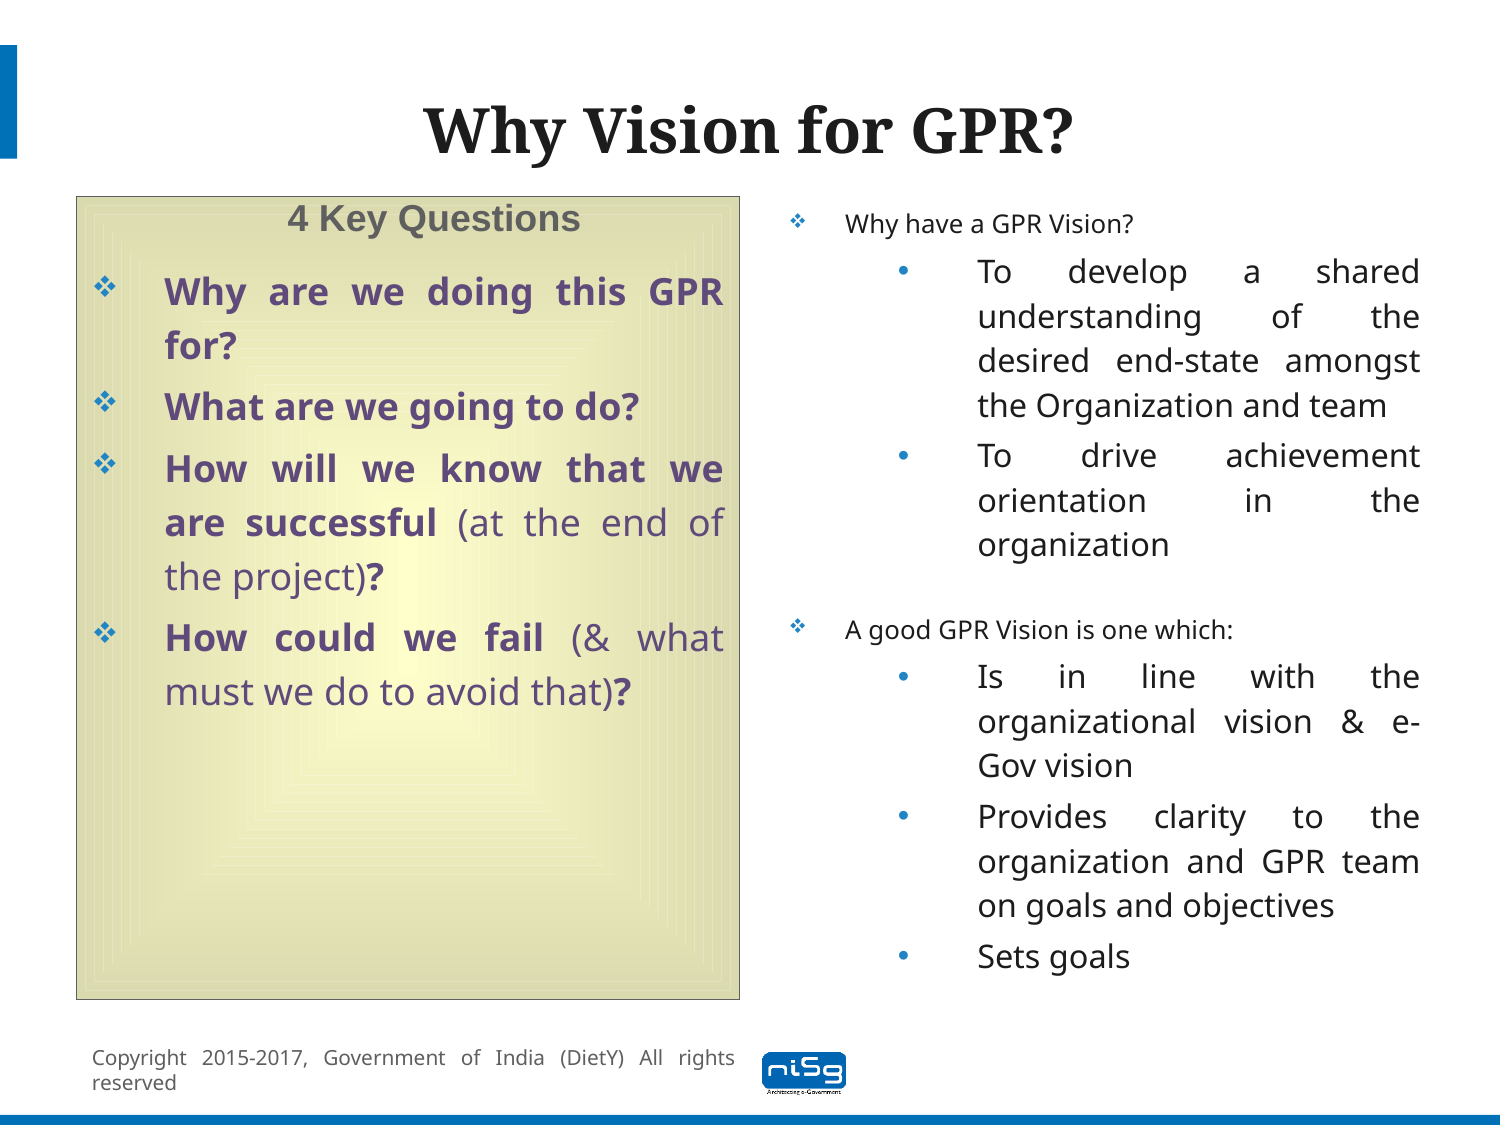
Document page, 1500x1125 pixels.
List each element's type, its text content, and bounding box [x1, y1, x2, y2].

title Why Vision for GPR? [75, 70, 1425, 187]
list Why have a GPR Vision? To develop a shared understanding of the desired end-state amongst the Organization and team To drive achievement orientation in the organization A good GPR Vision is one which: Is in line with the organizational vision & e-Gov vision Provides clarity to the organization and GPR team on goals and objectives Sets goals [773, 196, 1437, 988]
text_box 4 Key Questions [228, 186, 641, 247]
list Why are we doing this GPR for? What are we going to do? How will we know that we are successful (at the end of the project)? How could we fail (& what must we do to avoid that)? [76, 196, 740, 1000]
picture [762, 1052, 846, 1095]
